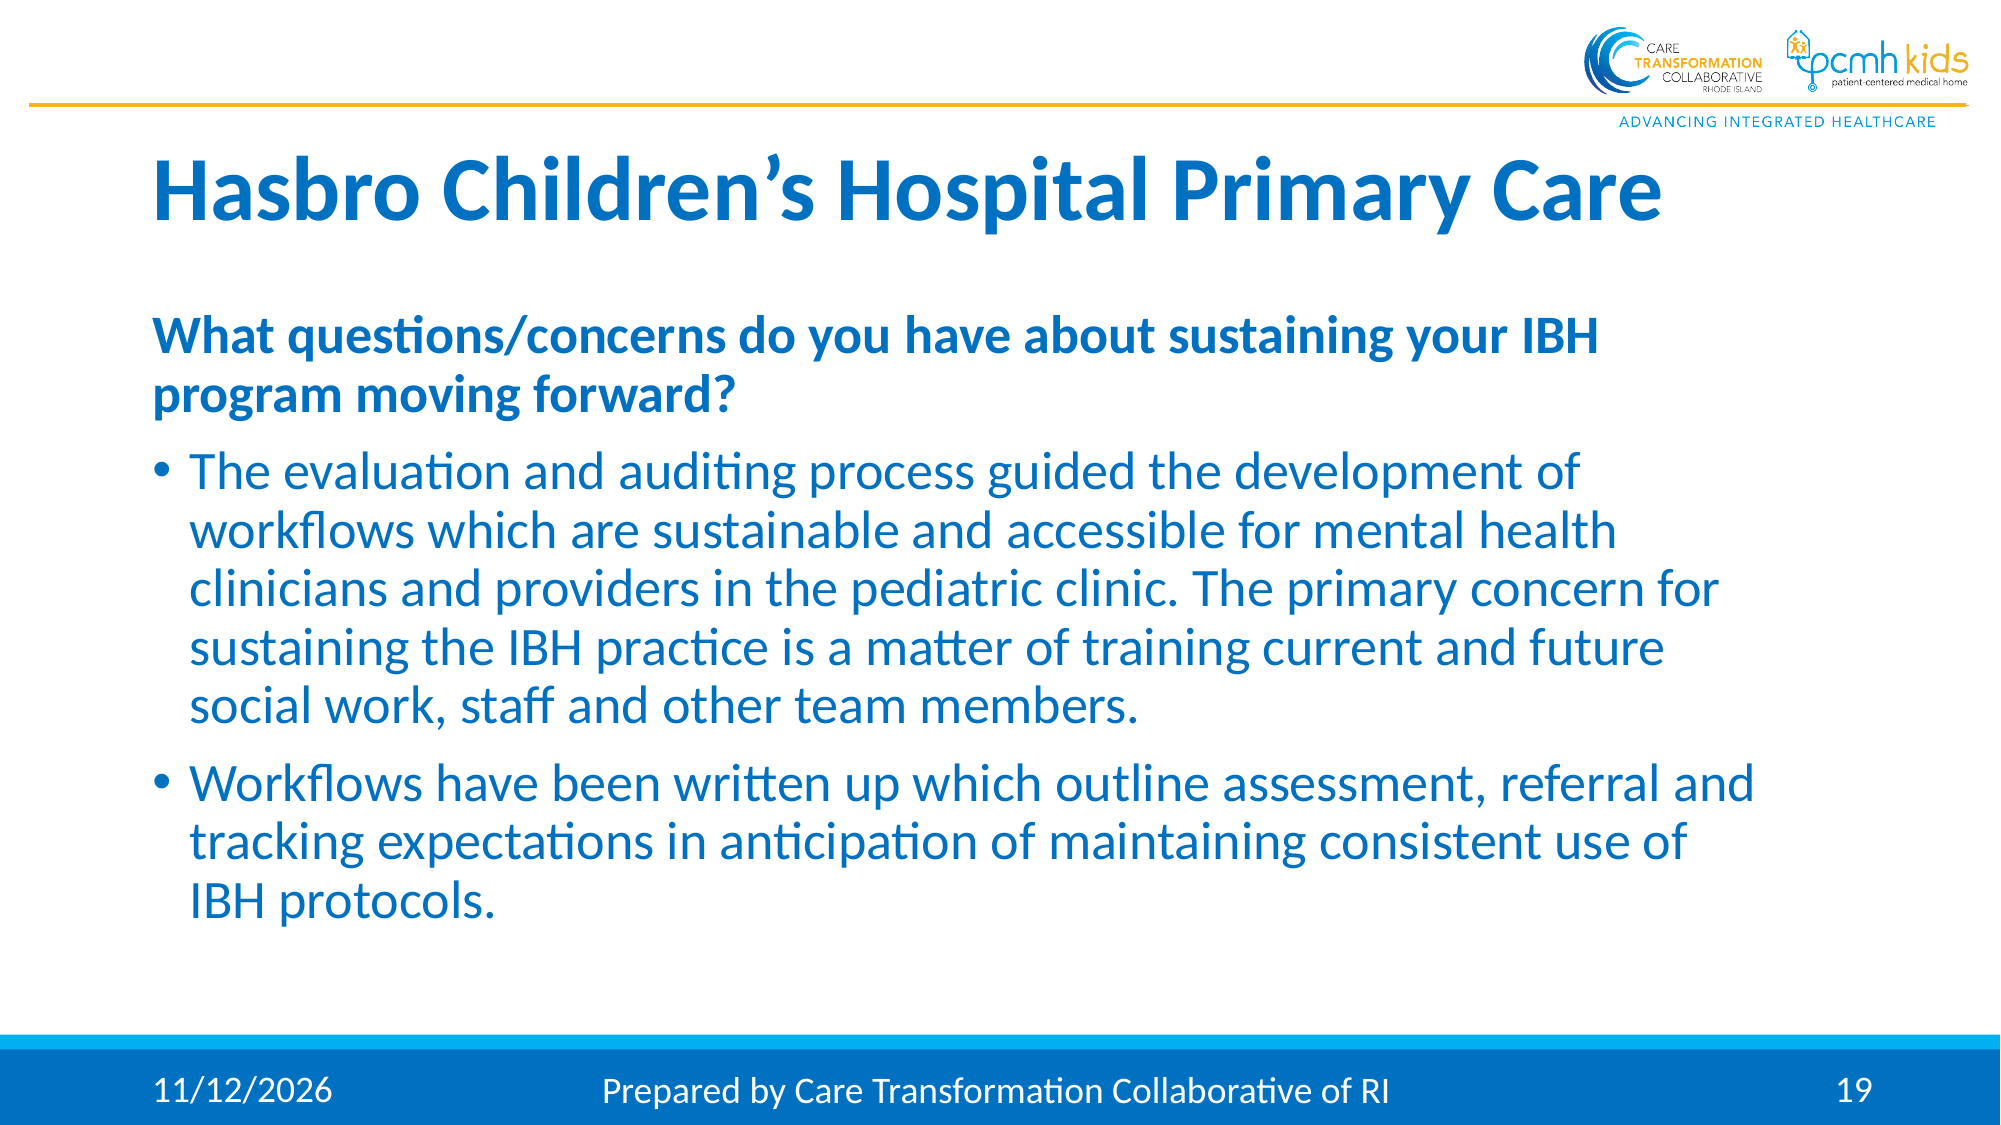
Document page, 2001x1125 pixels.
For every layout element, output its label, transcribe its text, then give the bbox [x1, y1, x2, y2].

list What questions/concerns do you have about sustaining your IBH program moving forward? The evaluation and auditing process guided the development of workflows which are sustainable and accessible for mental health clinicians and providers in the pediatric clinic. The primary concern for sustaining the IBH practice is a matter of training current and future social work, staff and other team members. Workflows have been written up which outline assessment, referral and tracking expectations in anticipation of maintaining consistent use of IBH protocols. [137, 299, 1790, 941]
picture [1576, 21, 1977, 133]
title Hasbro Children’s Hospital Primary Care [137, 105, 1863, 278]
